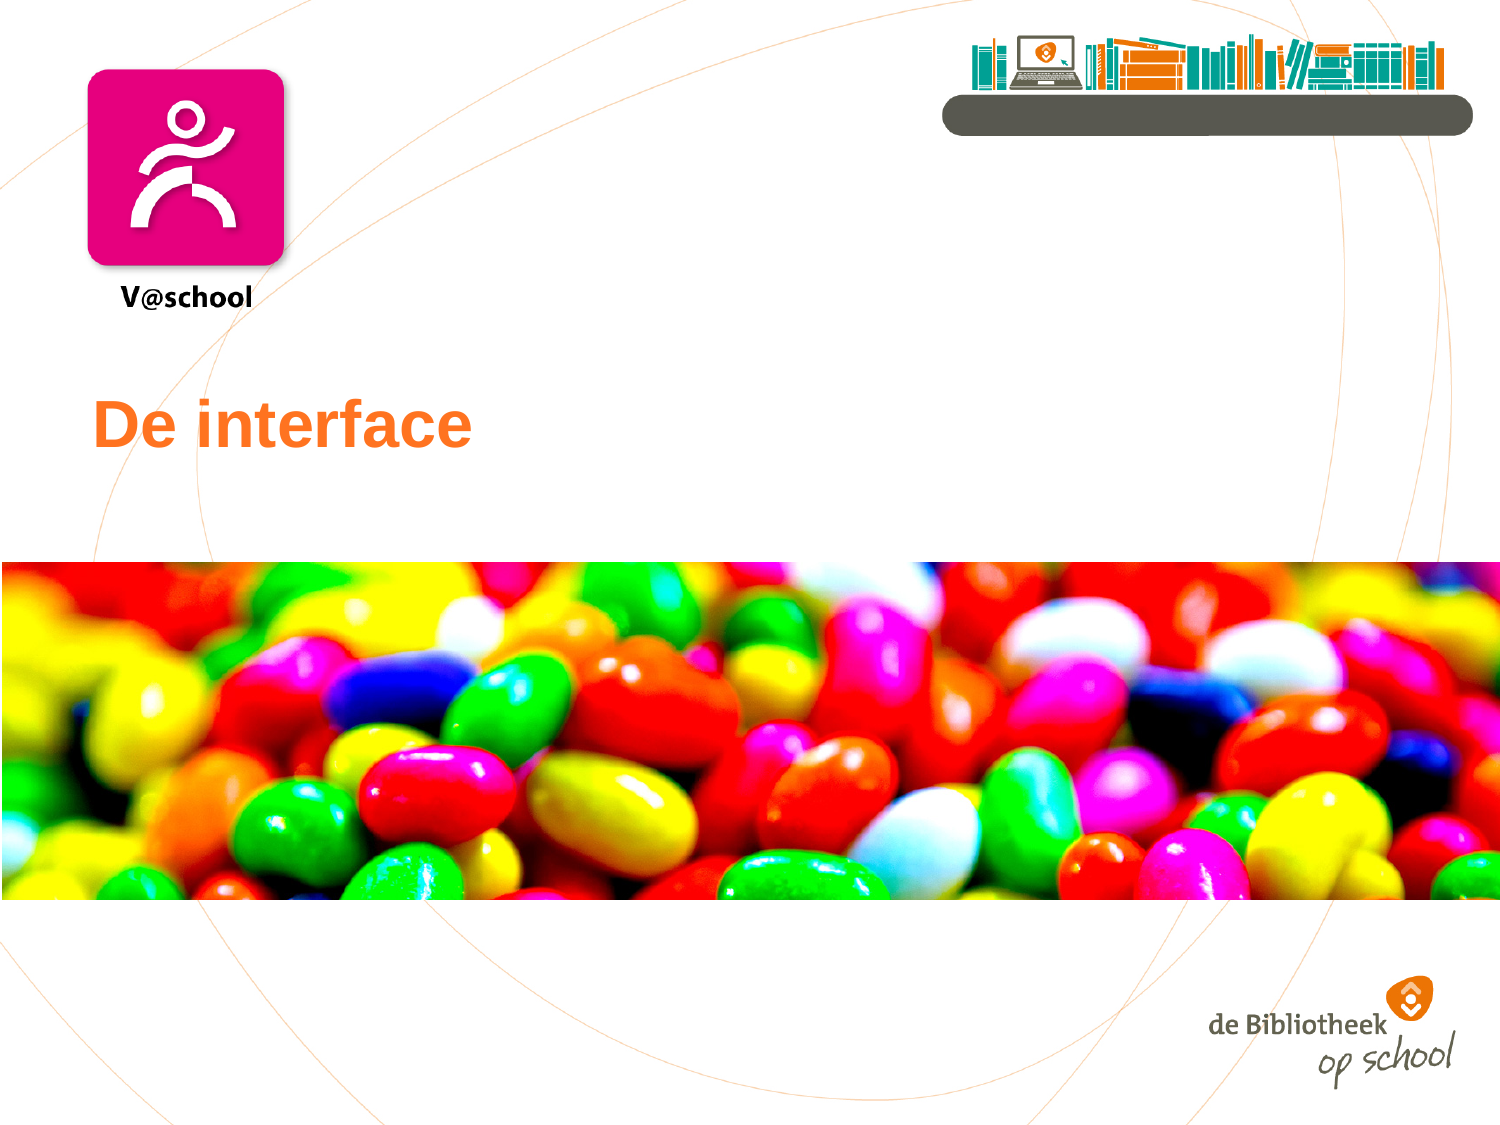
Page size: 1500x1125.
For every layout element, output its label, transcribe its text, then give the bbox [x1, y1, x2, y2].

text_box De interface [77, 361, 1428, 480]
picture [0, 0, 1500, 1125]
